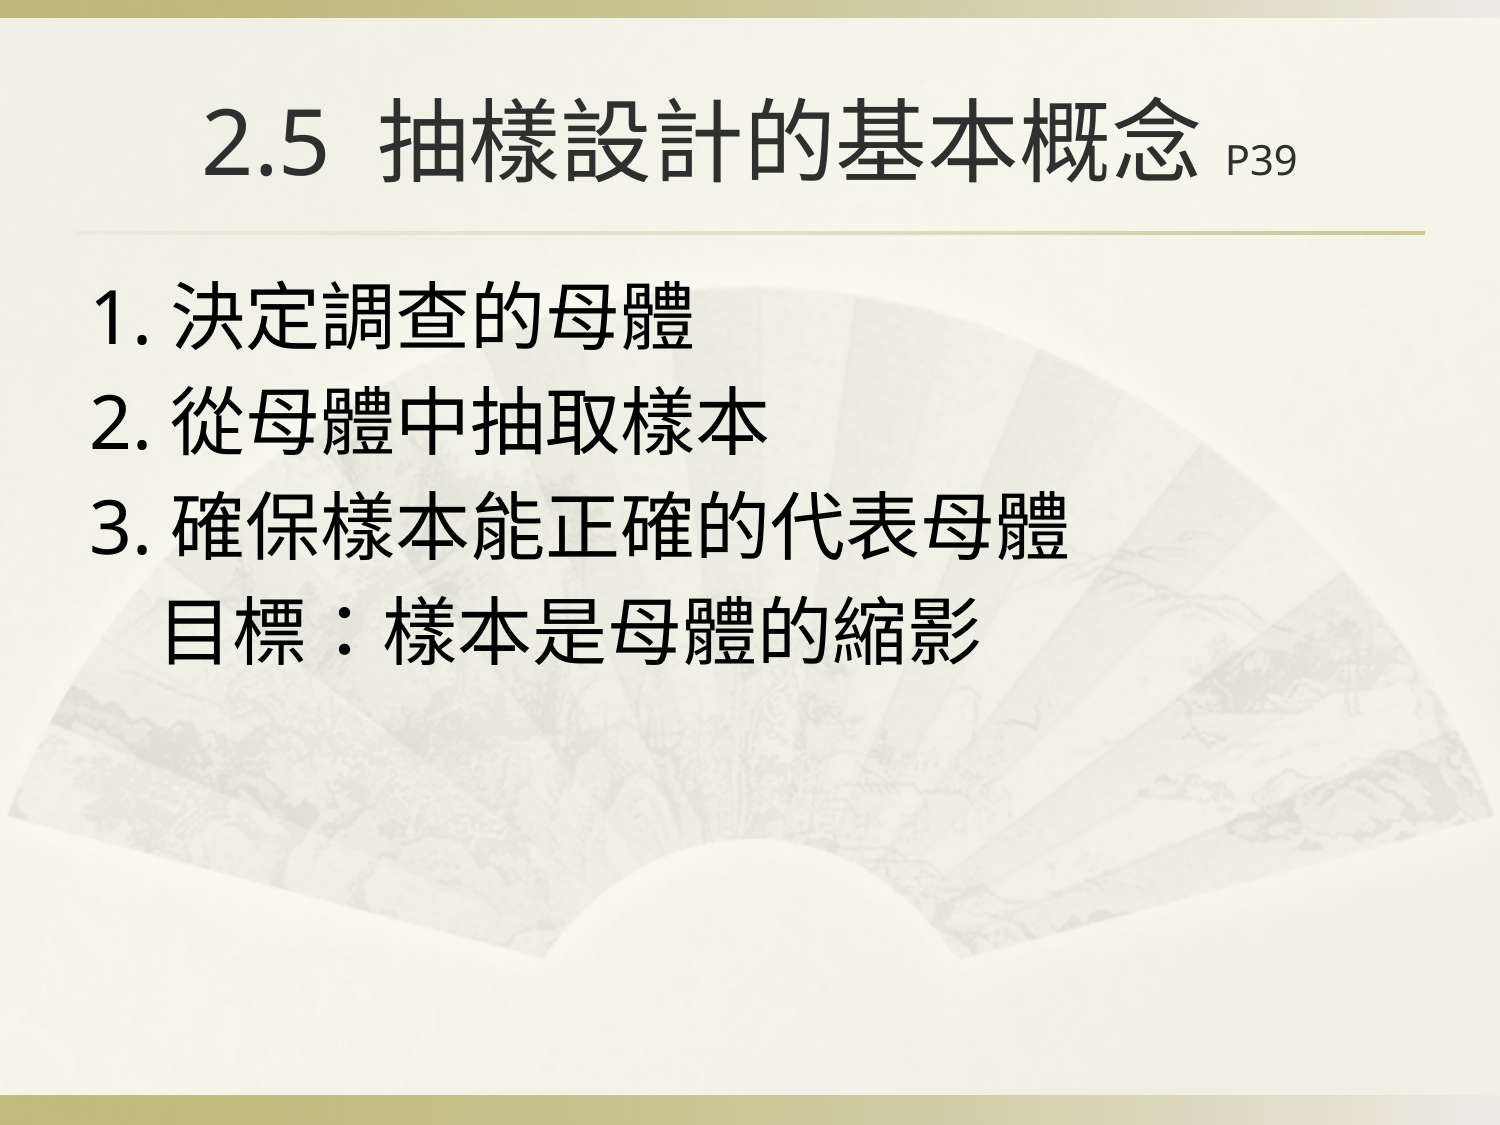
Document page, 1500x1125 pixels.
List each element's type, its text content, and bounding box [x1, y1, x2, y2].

list 1.決定調查的母體 2.從母體中抽取樣本 3.確保樣本能正確的代表母體 目標：樣本是母體的縮影 [75, 262, 1425, 728]
title 2.5 抽樣設計的基本概念P39 [75, 45, 1425, 233]
